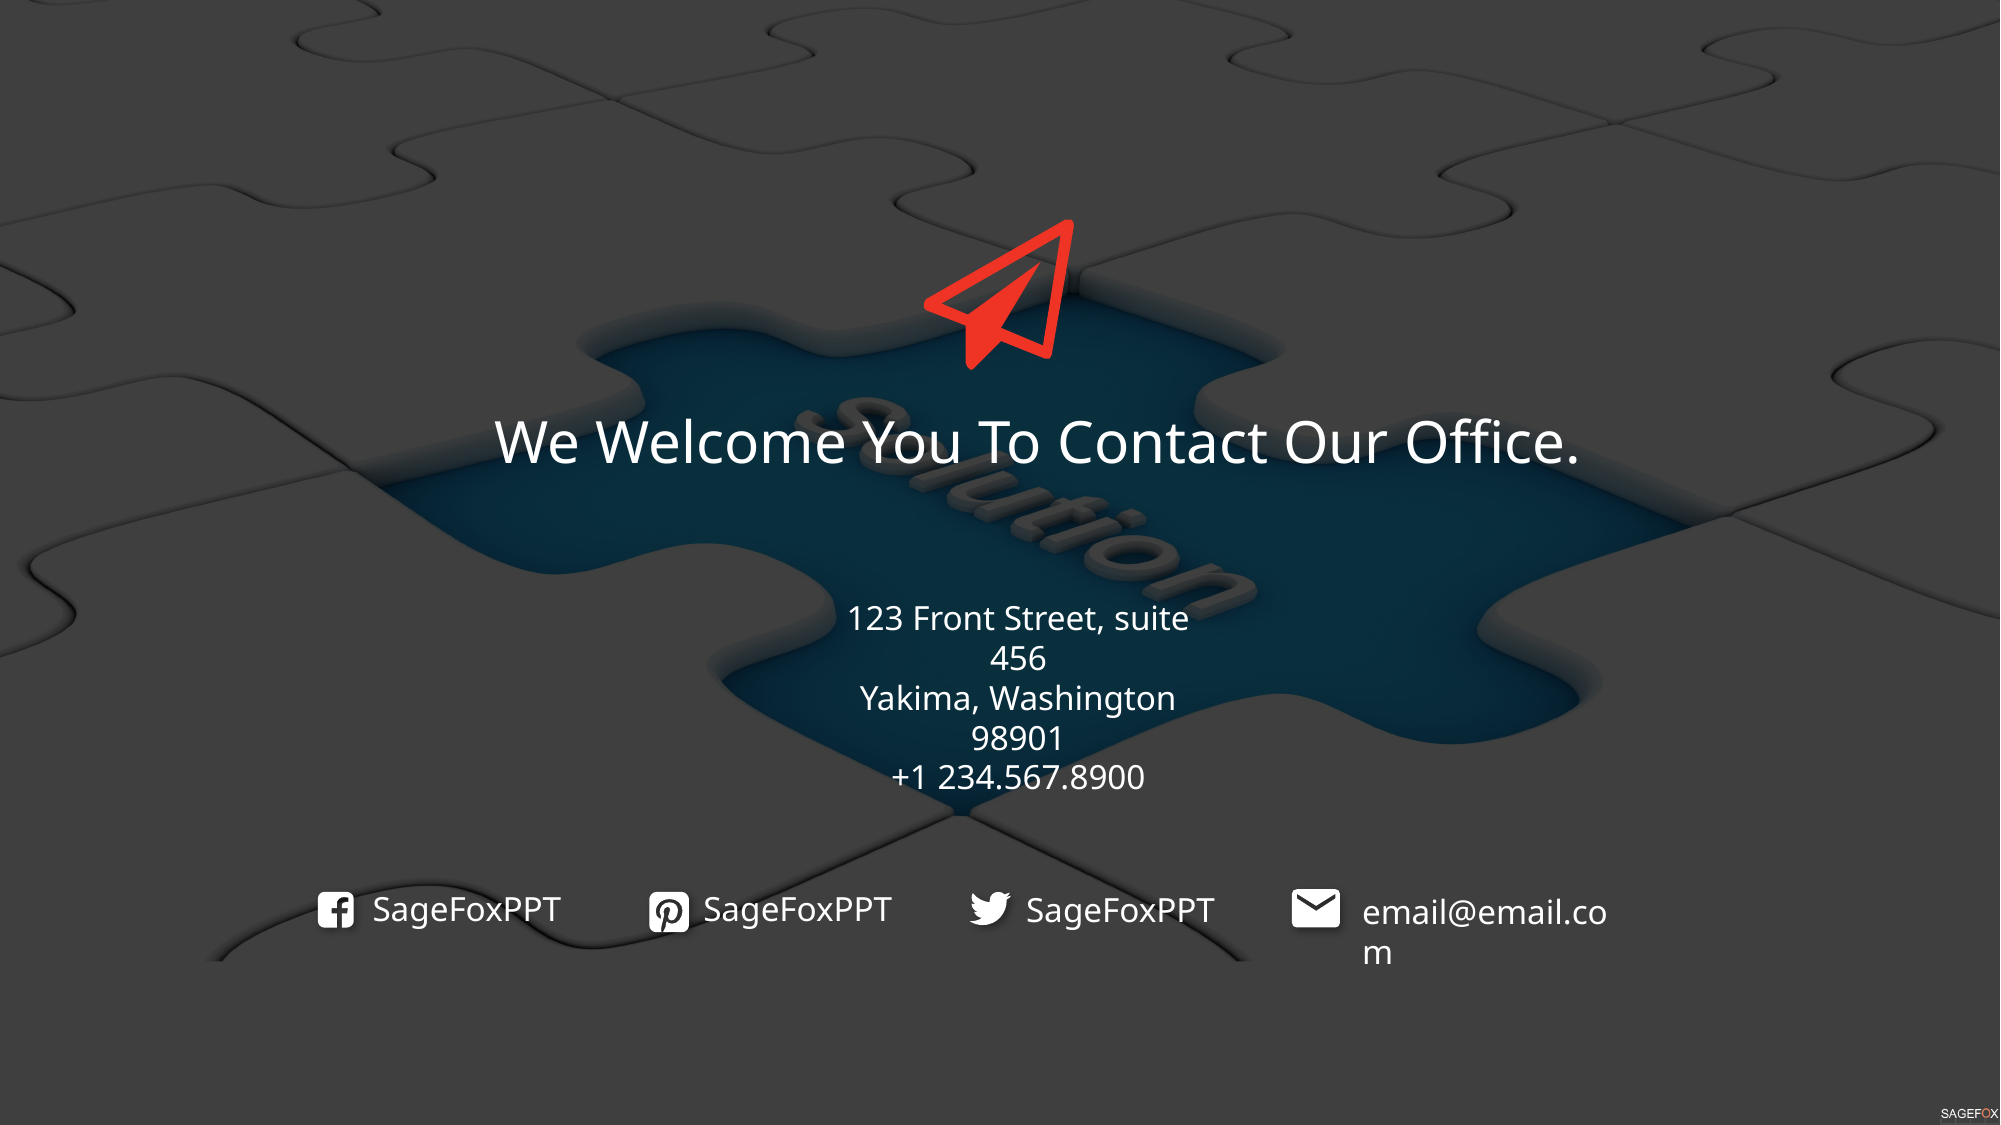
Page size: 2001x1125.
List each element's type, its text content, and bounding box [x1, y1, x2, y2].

text_box [1291, 889, 1340, 928]
text_box SageFoxPPT [357, 880, 598, 936]
text_box [649, 891, 688, 933]
text_box SageFoxPPT [688, 880, 929, 936]
text_box [317, 891, 354, 928]
text_box 123 Front Street, suite 456 Yakima, Washington 98901 +1 234.567.8900 [808, 589, 1229, 804]
text_box SageFoxPPT [1011, 881, 1252, 937]
text_box email@email.com [1347, 884, 1649, 979]
text_box We Welcome You To Contact Our Office. [477, 398, 1598, 483]
text_box [969, 891, 1011, 926]
picture [0, 0, 2001, 1125]
text_box [923, 219, 1074, 370]
